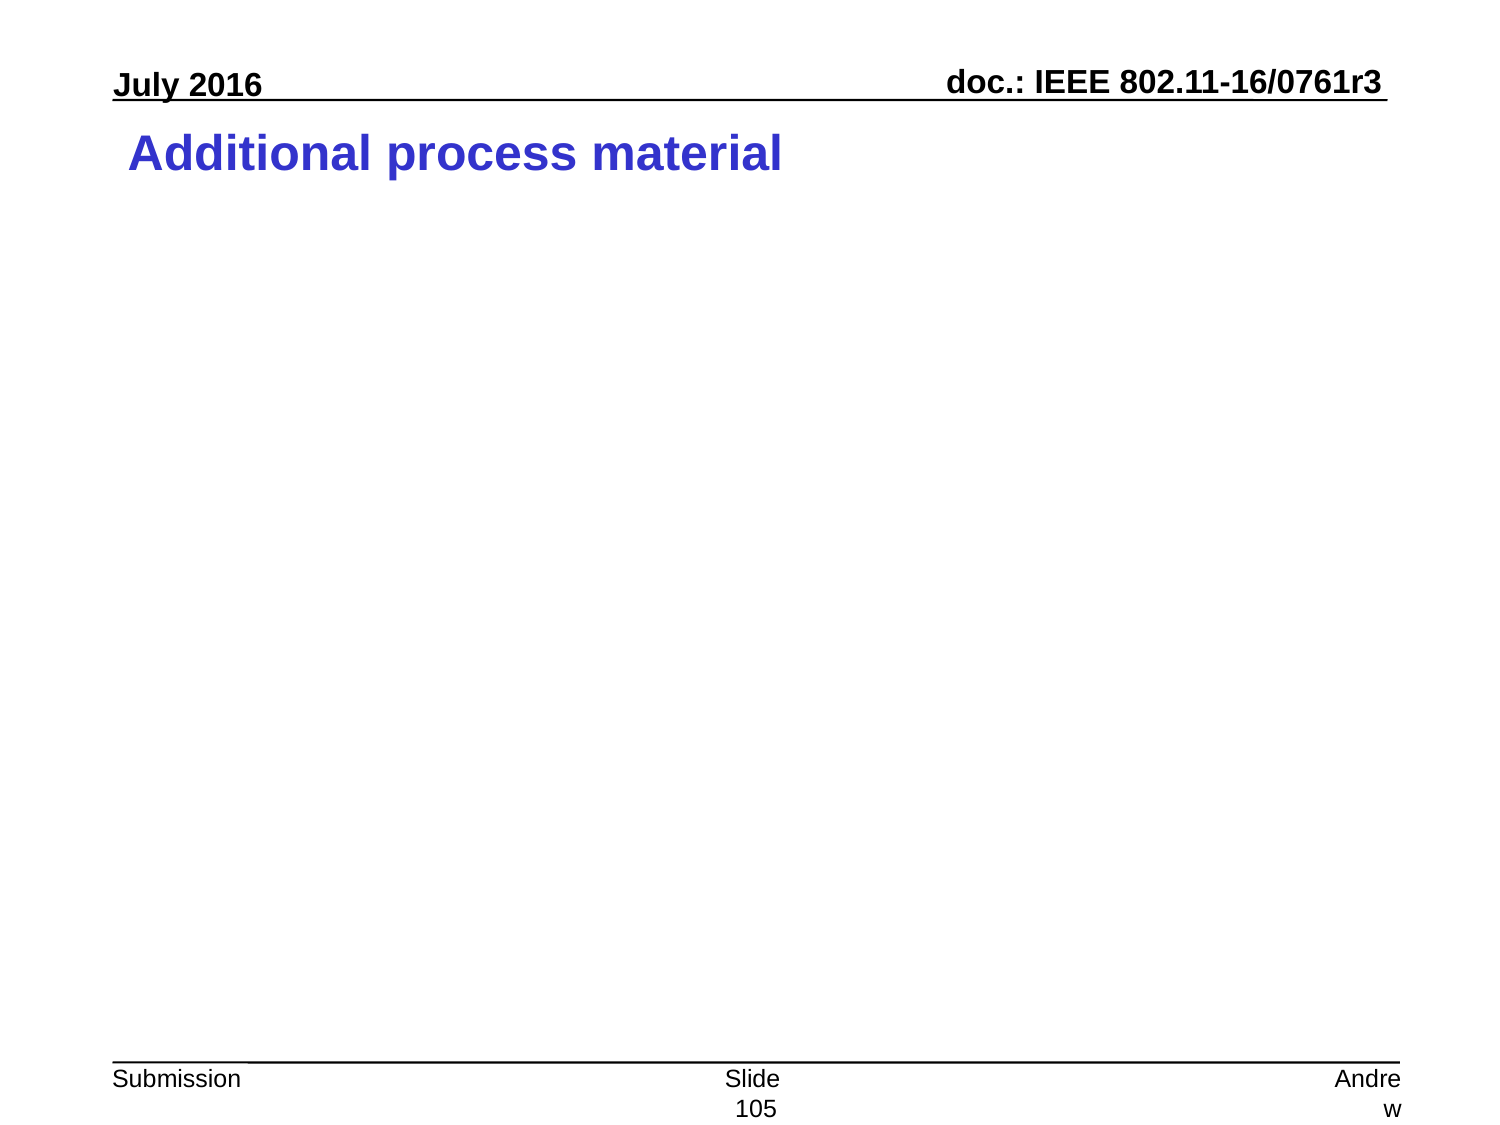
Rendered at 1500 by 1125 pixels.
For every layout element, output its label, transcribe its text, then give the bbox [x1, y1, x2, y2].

footer Andrew Myles, Cisco [1320, 1061, 1402, 1093]
slide_number Slide 105 [709, 1061, 803, 1093]
title Additional process material [112, 112, 1388, 288]
